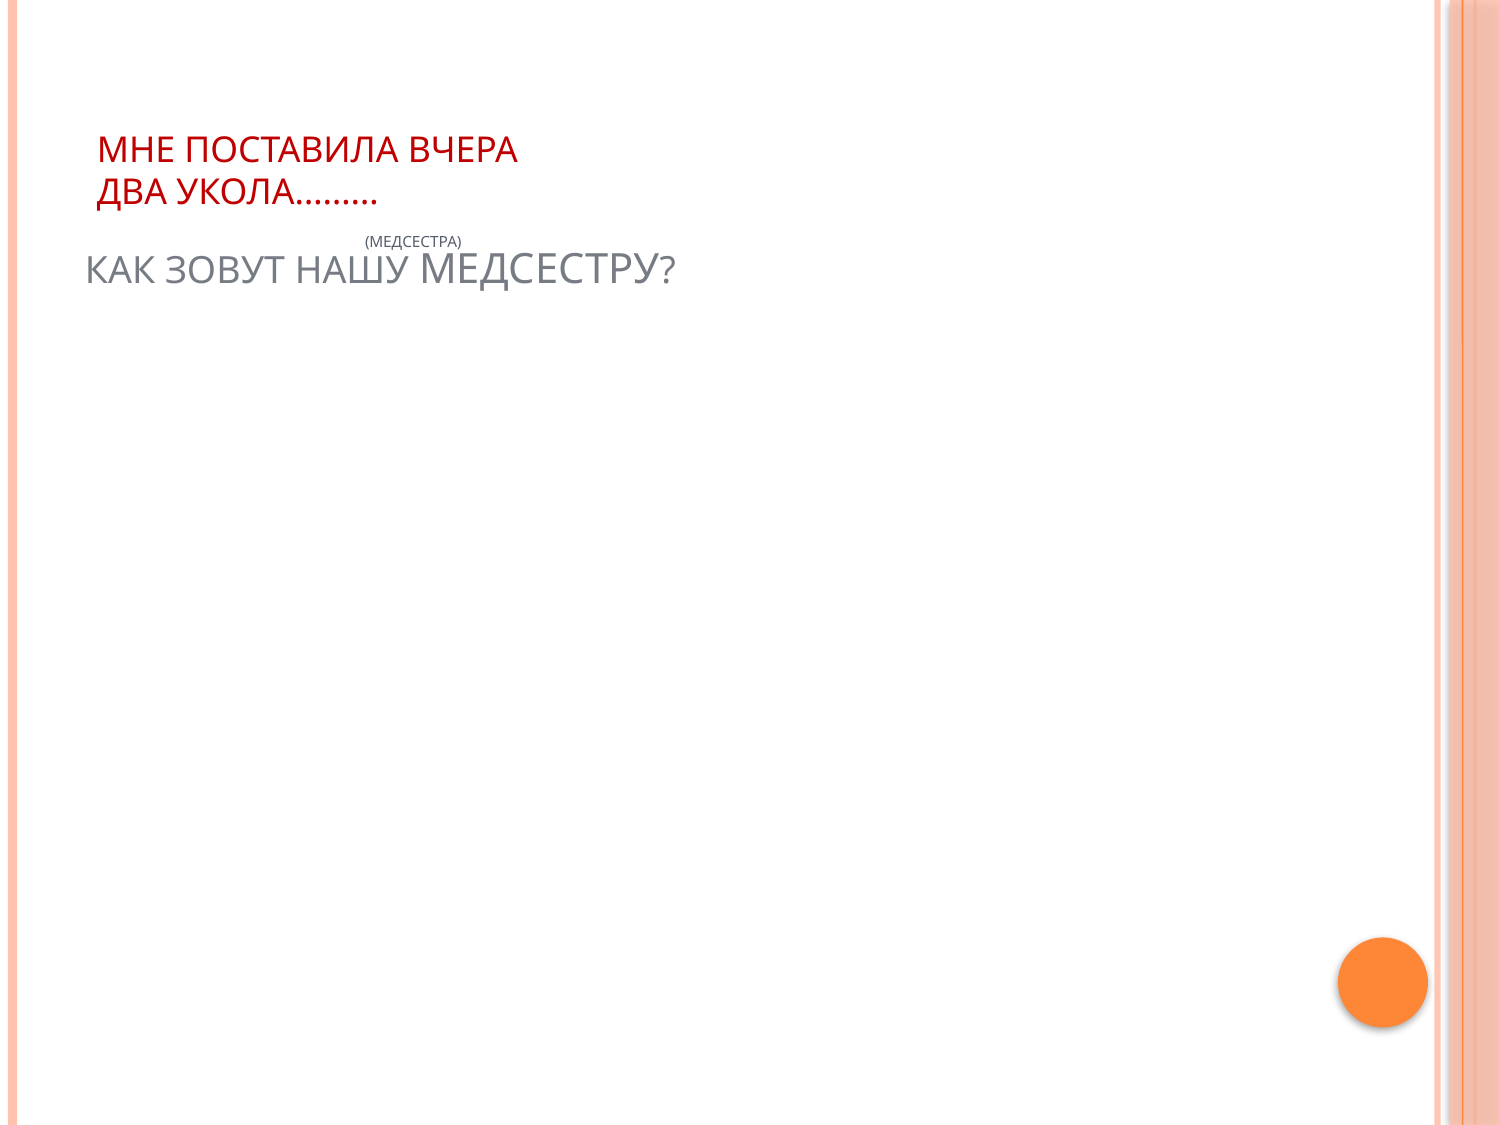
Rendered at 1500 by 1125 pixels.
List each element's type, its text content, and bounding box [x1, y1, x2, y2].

title Мне поставила вчера Два укола……… (Медсестра) [82, 117, 1307, 305]
text_box КАК ЗОВУТ НАШУ МЕДСЕСТРУ? [70, 234, 1161, 345]
